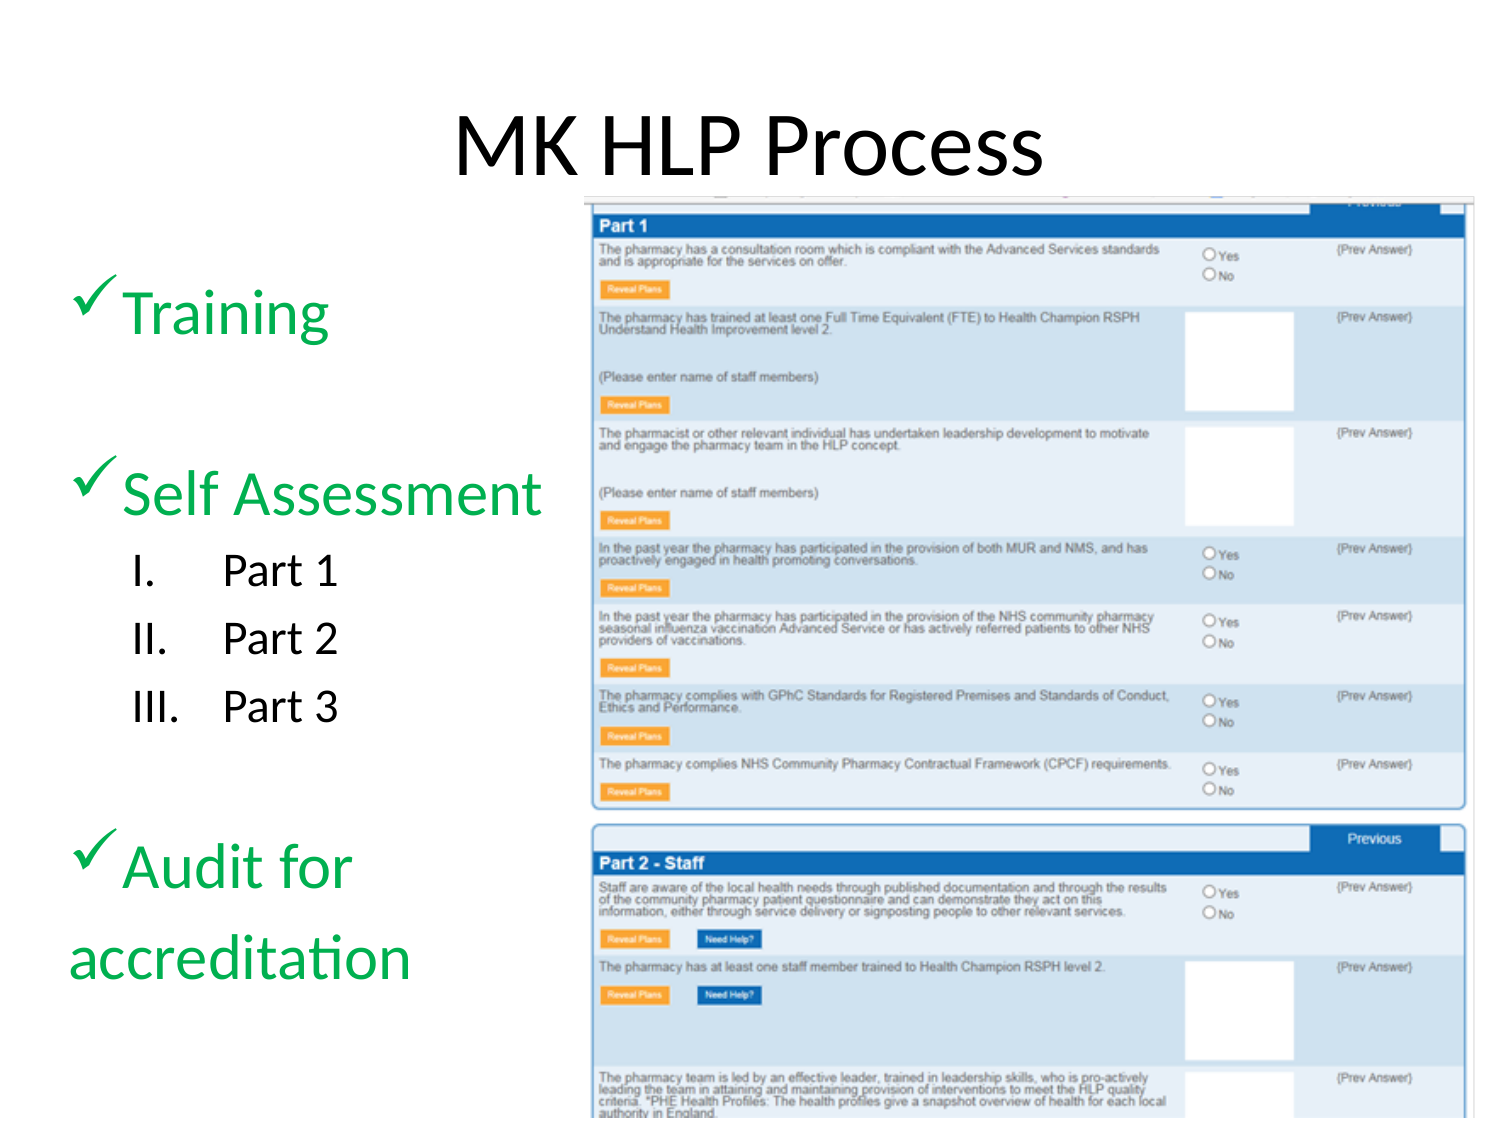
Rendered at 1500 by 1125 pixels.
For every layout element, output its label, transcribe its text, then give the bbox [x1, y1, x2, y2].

title MK HLP Process [75, 45, 1425, 233]
picture [584, 195, 1477, 1118]
list Training Self Assessment Part 1 Part 2 Part 3 Audit for accreditation [53, 262, 579, 1005]
